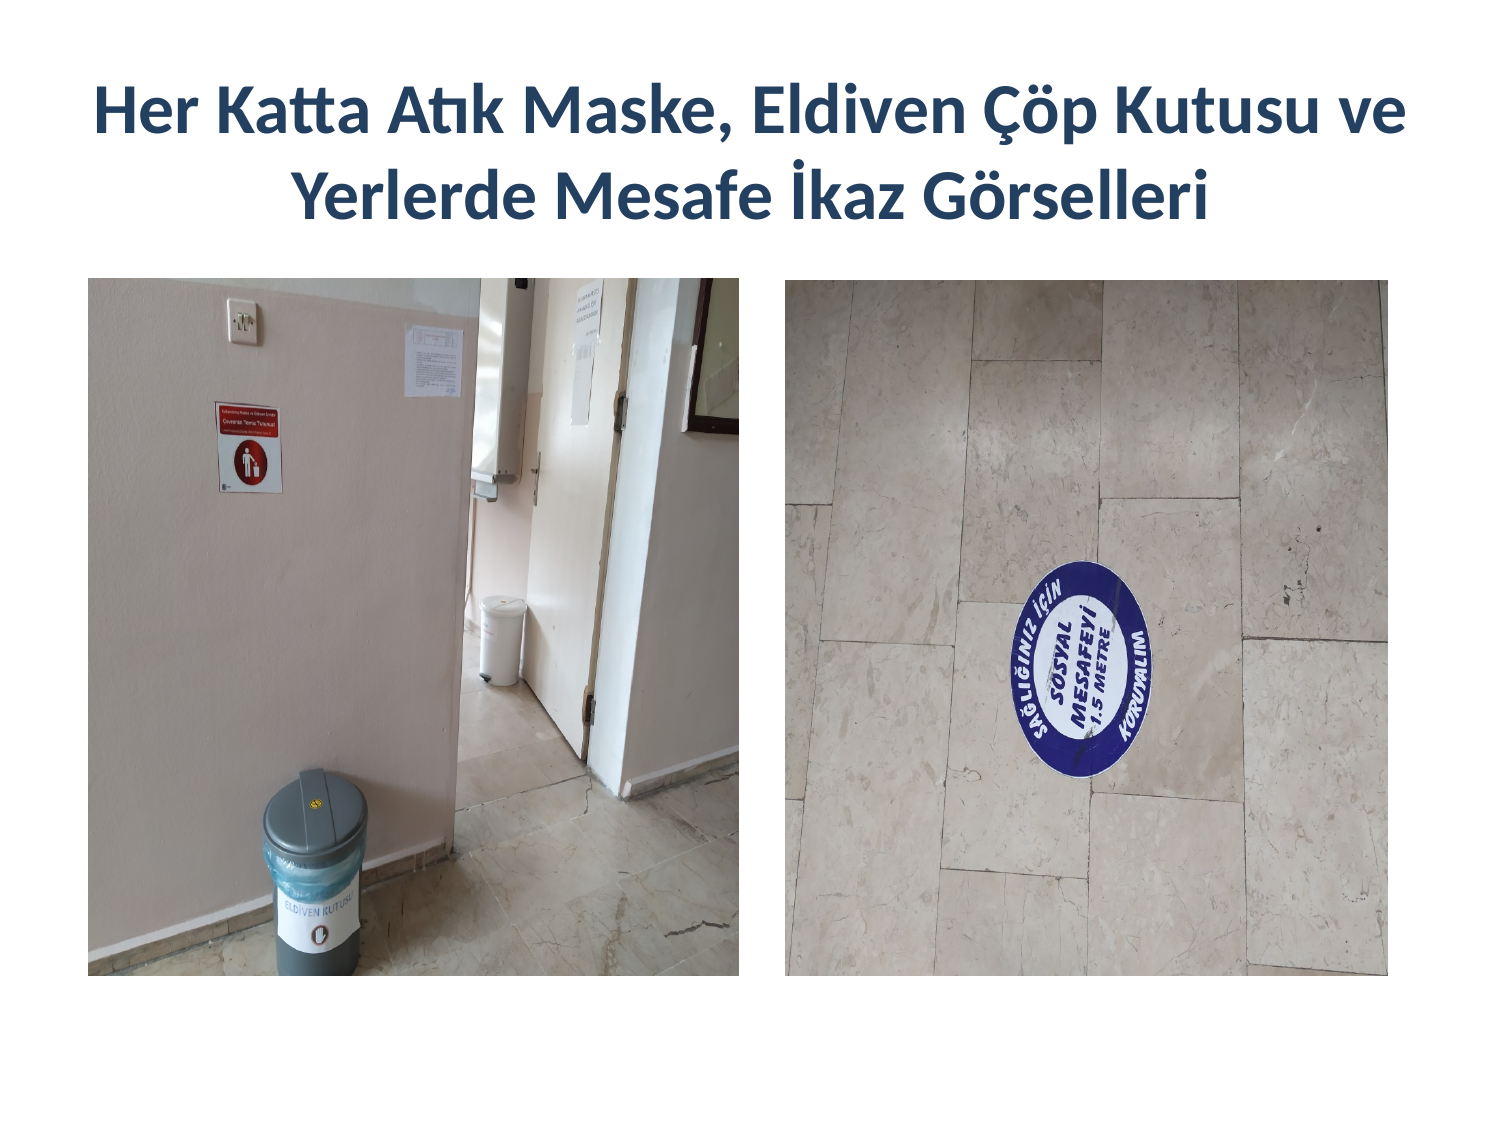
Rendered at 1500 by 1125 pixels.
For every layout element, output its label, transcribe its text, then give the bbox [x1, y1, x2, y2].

title Her Katta Atık Maske, Eldiven Çöp Kutusu ve Yerlerde Mesafe İkaz Görselleri [17, 54, 1484, 243]
picture [785, 279, 1389, 977]
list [88, 278, 739, 977]
